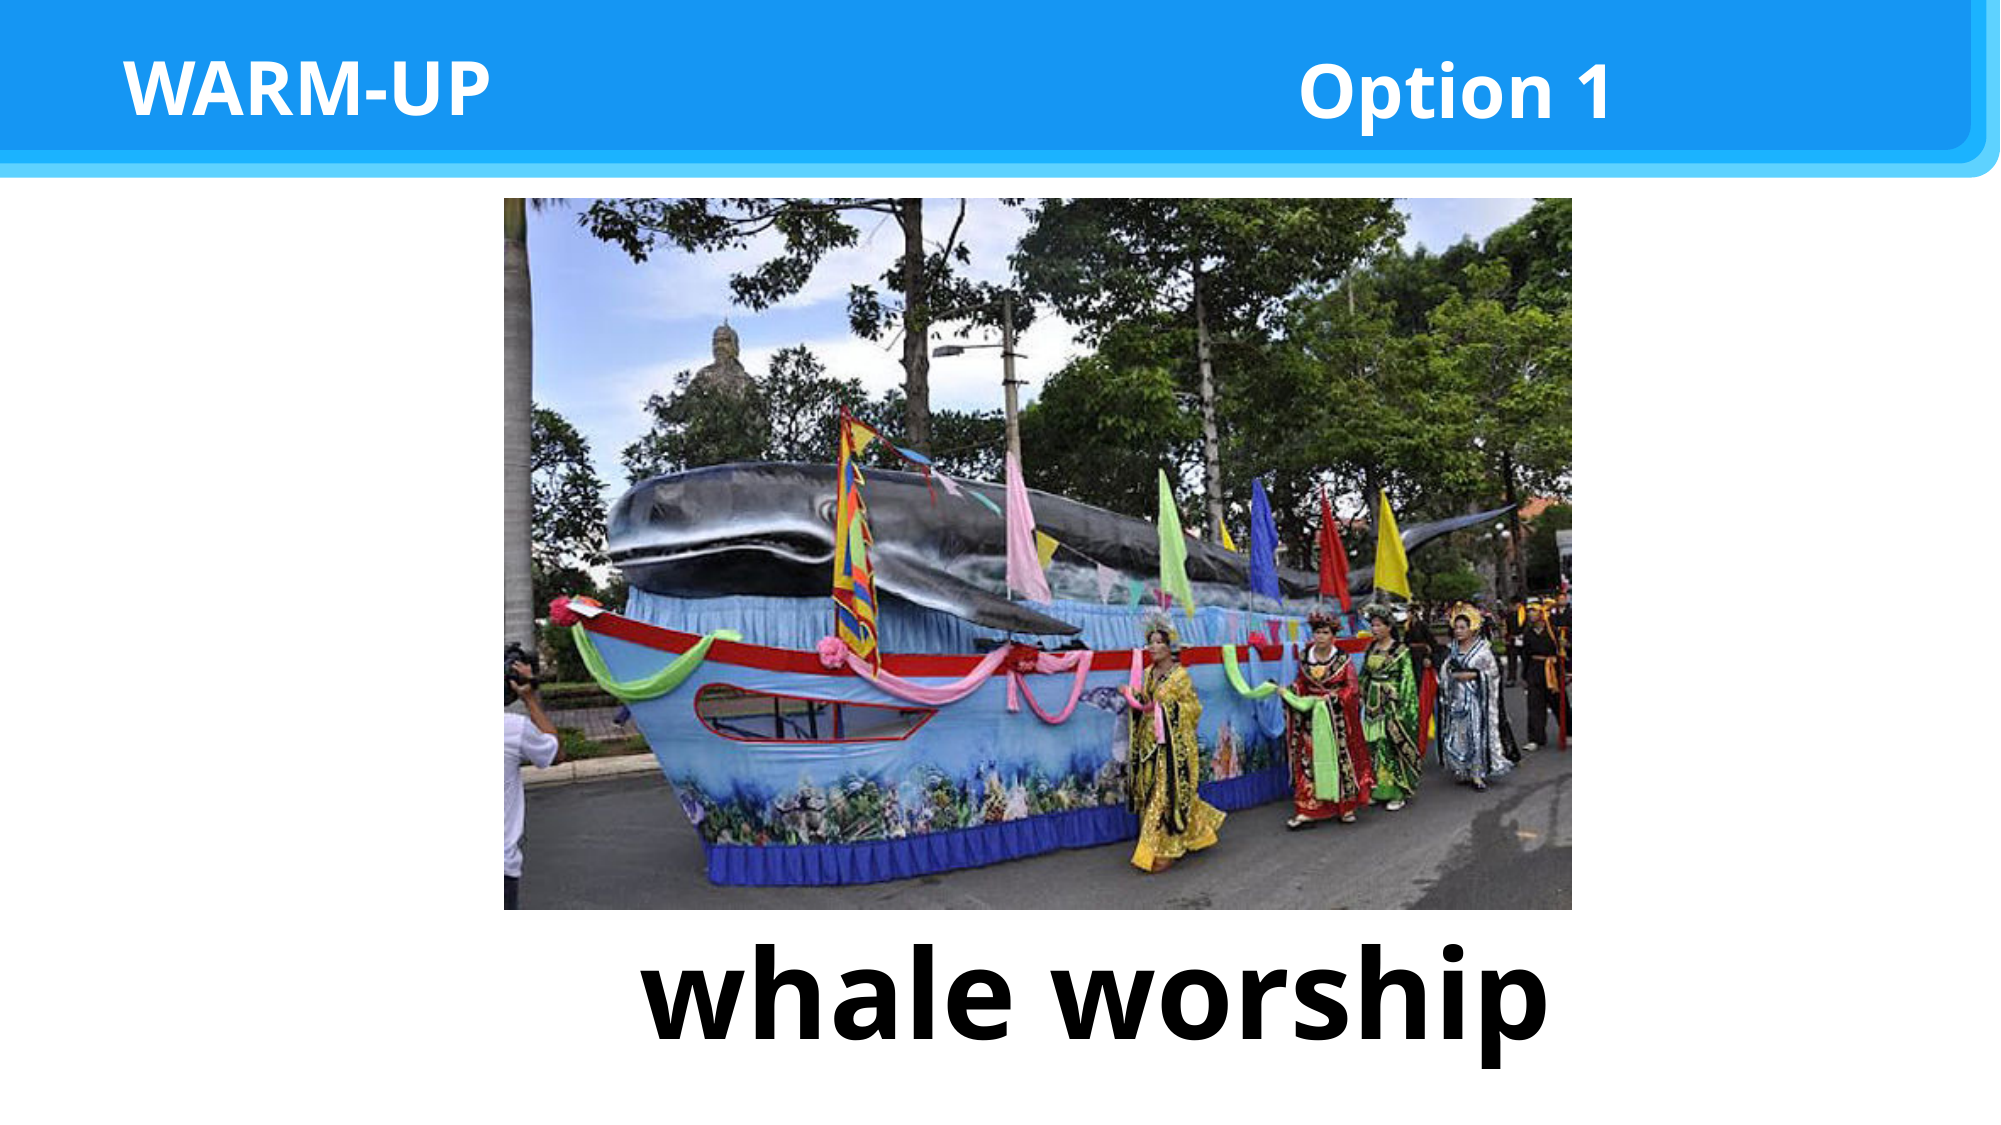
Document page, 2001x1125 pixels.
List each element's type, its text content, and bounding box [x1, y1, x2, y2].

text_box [0, 0, 2000, 178]
text_box whale worship [625, 906, 1750, 1072]
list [504, 198, 1572, 910]
